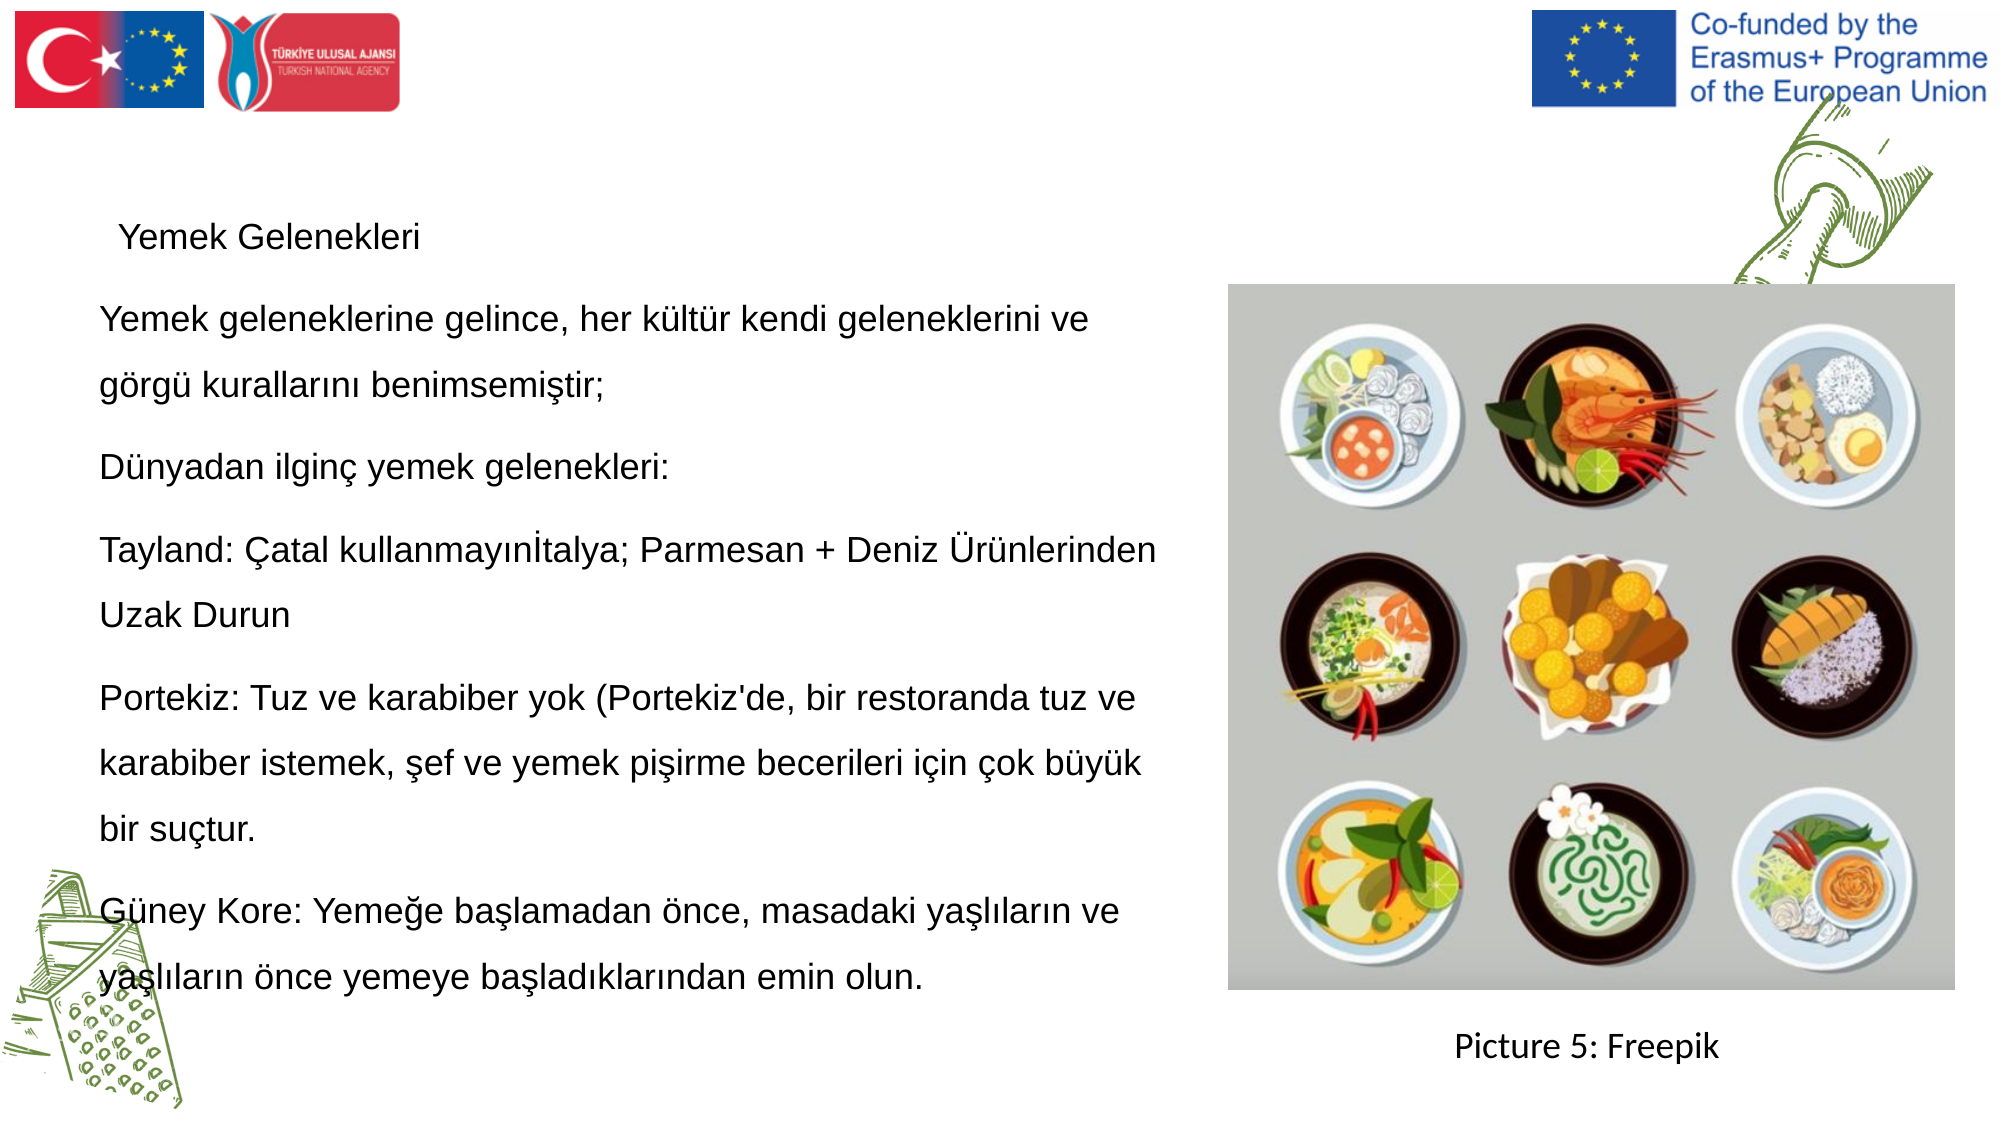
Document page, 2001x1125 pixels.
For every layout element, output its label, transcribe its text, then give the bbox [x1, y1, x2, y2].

text_box Picture 5: Freepik [1439, 1013, 1787, 1074]
picture [0, 825, 265, 1125]
picture [1228, 10, 2000, 990]
picture [15, 11, 204, 108]
list Yemek Gelenekleri Yemek geleneklerine gelince, her kültür kendi geleneklerini ve görgü kurallarını benimsemiştir; Dünyadan ilginç yemek gelenekleri: Tayland: Çatal kullanmayınİtalya; Parmesan + Deniz Ürünlerinden Uzak Durun Portekiz: Tuz ve karabiber yok (Portekiz'de, bir restoranda tuz ve karabiber istemek, şef ve yemek pişirme becerileri için çok büyük bir suçtur. Güney Kore: Yemeğe başlamadan önce, masadaki yaşlıların ve yaşlıların önce yemeye başladıklarından emin olun. [84, 132, 1190, 1014]
picture [208, 8, 406, 118]
